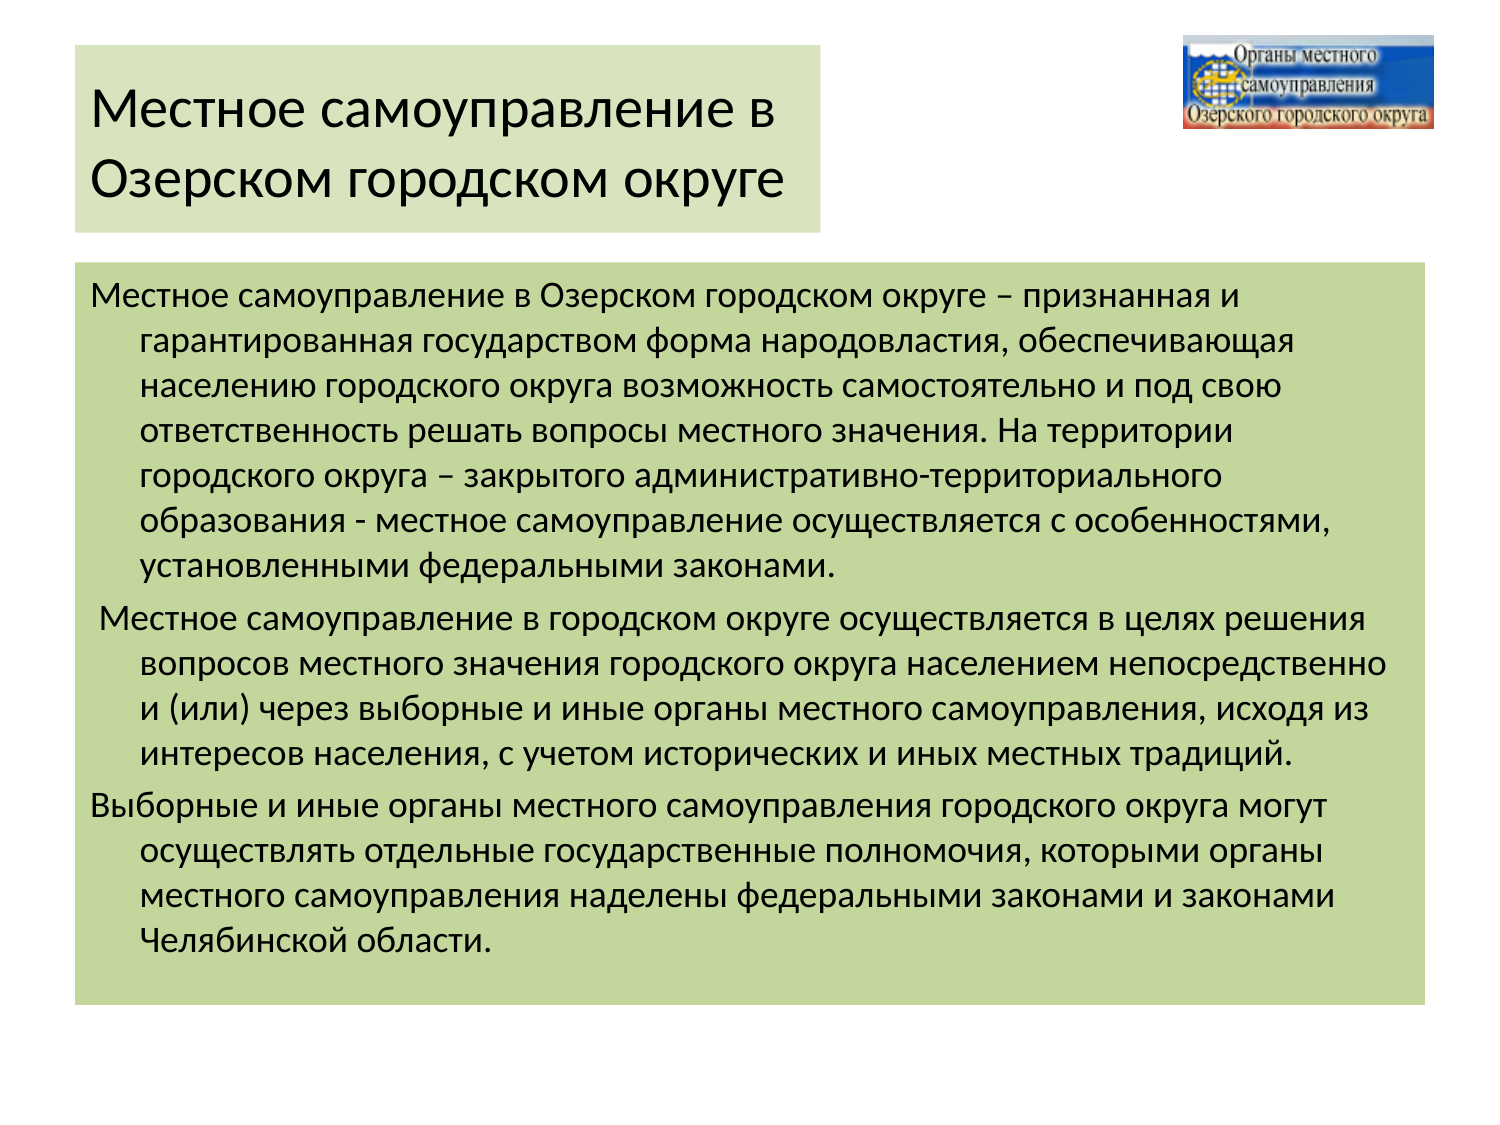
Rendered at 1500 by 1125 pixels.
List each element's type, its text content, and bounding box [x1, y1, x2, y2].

list Местное самоуправление в Озерском городском округе – признанная и гарантированная государством форма народовластия, обеспечивающая населению городского округа возможность самостоятельно и под свою ответственность решать вопросы местного значения. На территории городского округа – закрытого административно-территориального образования - местное самоуправление осуществляется с особенностями, установленными федеральными законами. Местное самоуправление в городском округе осуществляется в целях решения вопросов местного значения городского округа населением непосредственно и (или) через выборные и иные органы местного самоуправления, исходя из интересов населения, с учетом исторических и иных местных традиций. Выборные и иные органы местного самоуправления городского округа могут осуществлять отдельные государственные полномочия, которыми органы местного самоуправления наделены федеральными законами и законами Челябинской области. [75, 262, 1425, 1005]
picture [1183, 34, 1434, 130]
title Местное самоуправление в Озерском городском округе [75, 45, 821, 233]
